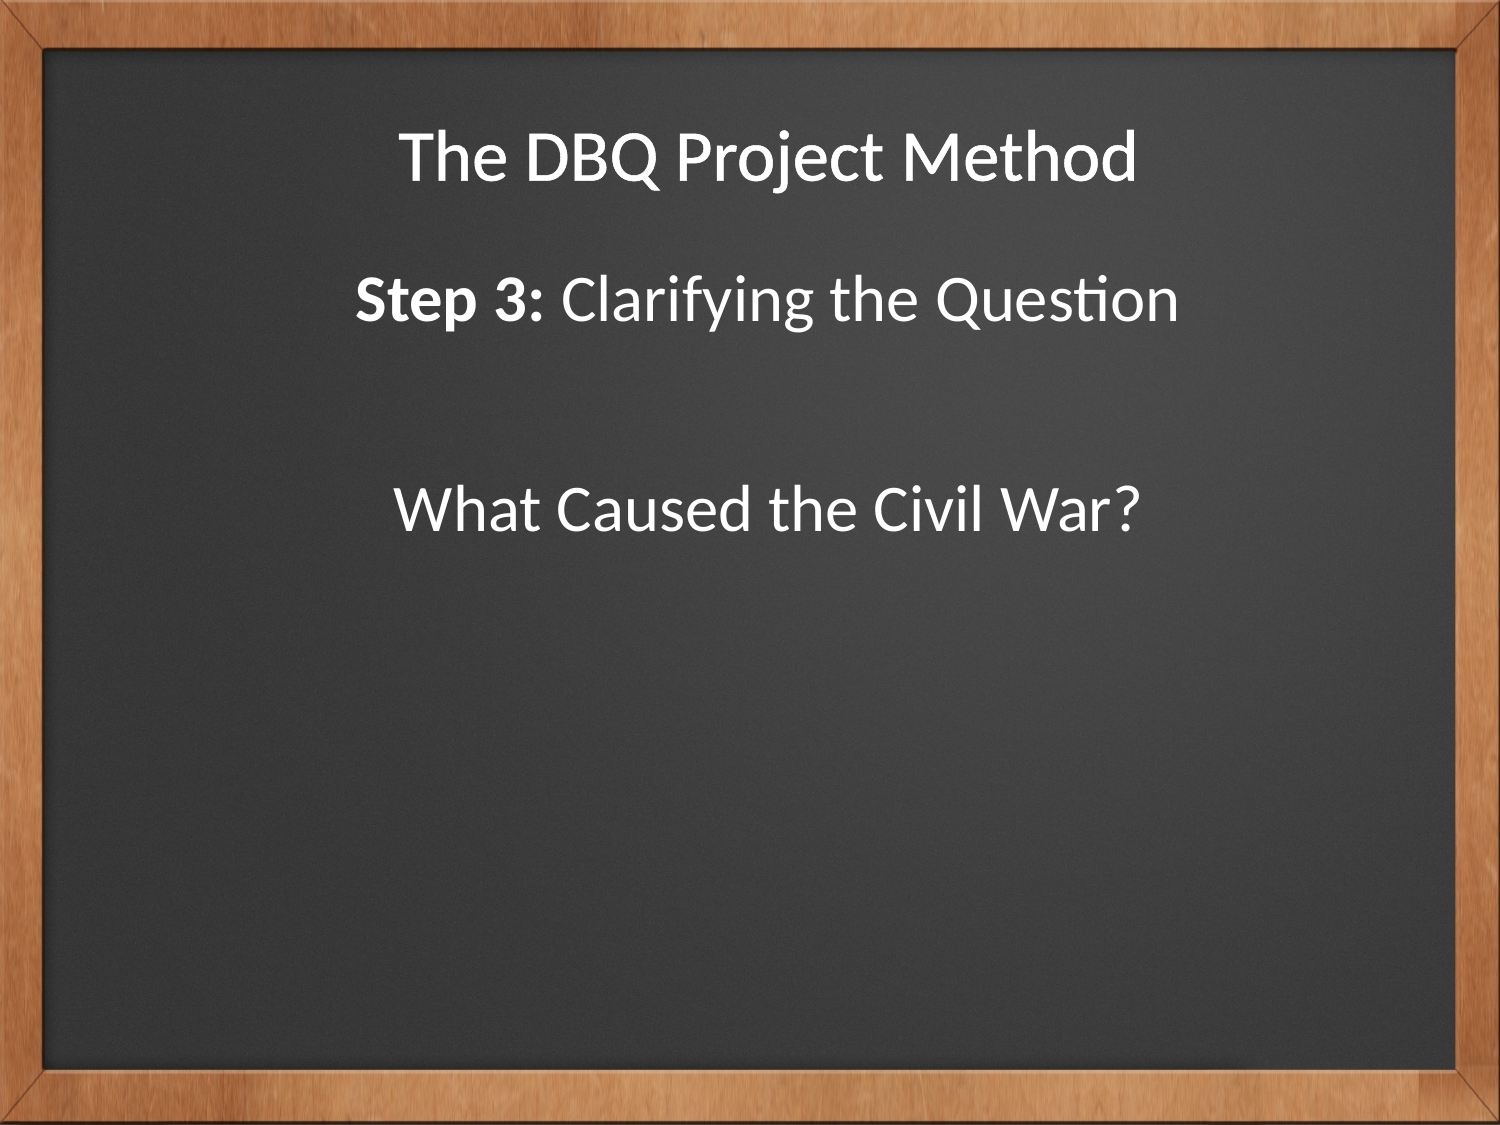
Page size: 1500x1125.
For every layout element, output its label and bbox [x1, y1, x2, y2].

list [0, 0, 1500, 1125]
